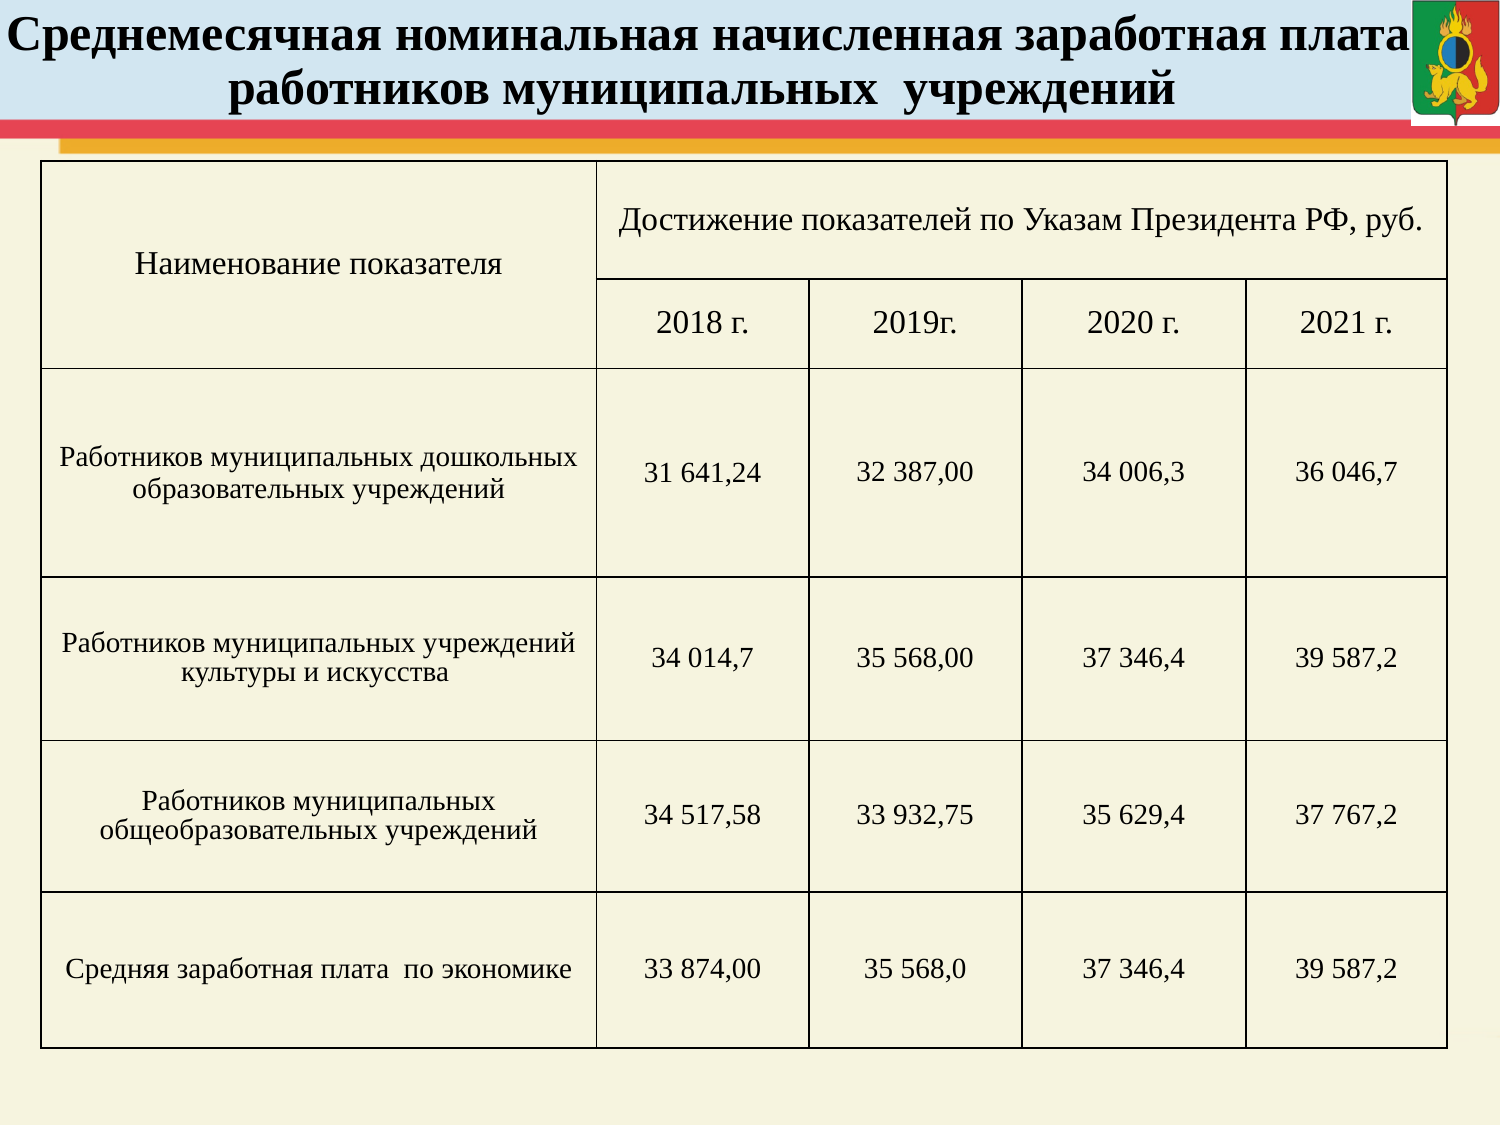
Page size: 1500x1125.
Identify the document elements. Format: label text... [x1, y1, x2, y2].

table_cell 2018 г. [597, 280, 808, 368]
table_header Наименование показателя [42, 162, 596, 368]
table_cell 2019г. [810, 280, 1021, 368]
table_cell 37 346,4 [1023, 893, 1245, 1047]
table_cell Работников муниципальных общеобразовательных учреждений [42, 741, 596, 891]
table_cell 36 046,7 [1247, 369, 1446, 576]
table_cell 2020 г. [1023, 280, 1245, 368]
text_box Среднемесячная номинальная начисленная заработная плата работников муниципальных учреждений [0, 0, 1409, 123]
table_header Достижение показателей по Указам Президента РФ, руб. [597, 162, 1446, 278]
table_cell Работников муниципальных дошкольных образовательных учреждений [42, 369, 596, 576]
table_cell 39 587,2 [1247, 578, 1446, 740]
table_cell 37 346,4 [1023, 578, 1245, 740]
table_cell 39 587,2 [1247, 893, 1446, 1047]
table_cell 35 568,00 [810, 578, 1021, 740]
table_cell 35 629,4 [1023, 741, 1245, 891]
table_cell 32 387,00 [810, 369, 1021, 576]
table_cell 31 641,24 [597, 369, 808, 576]
table_cell 2021 г. [1247, 280, 1446, 368]
table_cell Работников муниципальных учреждений культуры и искусства [42, 578, 596, 740]
table_cell 34 517,58 [597, 741, 808, 891]
table_cell Средняя заработная плата по экономике [42, 893, 596, 1047]
table_cell 33 932,75 [810, 741, 1021, 891]
table_cell 35 568,0 [810, 893, 1021, 1047]
table_cell 34 006,3 [1023, 369, 1245, 576]
table_cell 37 767,2 [1247, 741, 1446, 891]
picture [0, 0, 1500, 1125]
table_cell 33 874,00 [597, 893, 808, 1047]
table_cell 34 014,7 [597, 578, 808, 740]
